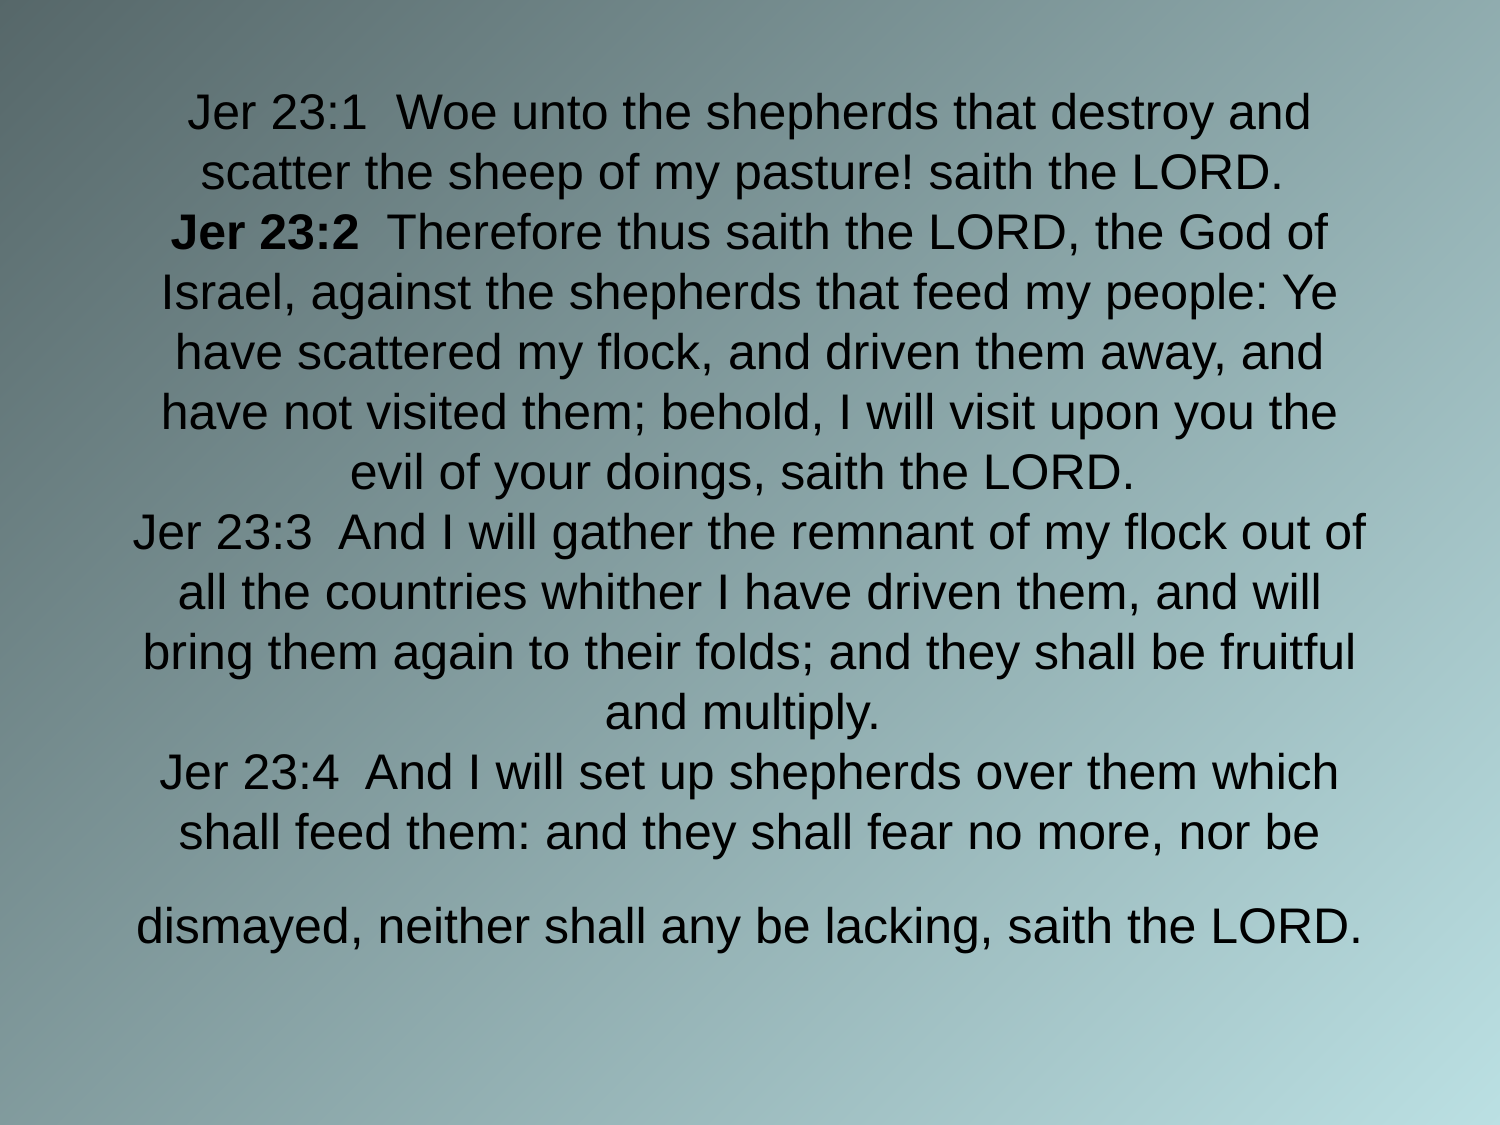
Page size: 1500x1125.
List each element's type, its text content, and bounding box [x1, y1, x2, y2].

title Jer 23:1 Woe unto the shepherds that destroy and scatter the sheep of my pasture! saith the LORD. Jer 23:2 Therefore thus saith the LORD, the God of Israel, against the shepherds that feed my people: Ye have scattered my flock, and driven them away, and have not visited them; behold, I will visit upon you the evil of your doings, saith the LORD. Jer 23:3 And I will gather the remnant of my flock out of all the countries whither I have driven them, and will bring them again to their folds; and they shall be fruitful and multiply. Jer 23:4 And I will set up shepherds over them which shall feed them: and they shall fear no more, nor be dismayed, neither shall any be lacking, saith the LORD. [112, 349, 1388, 591]
